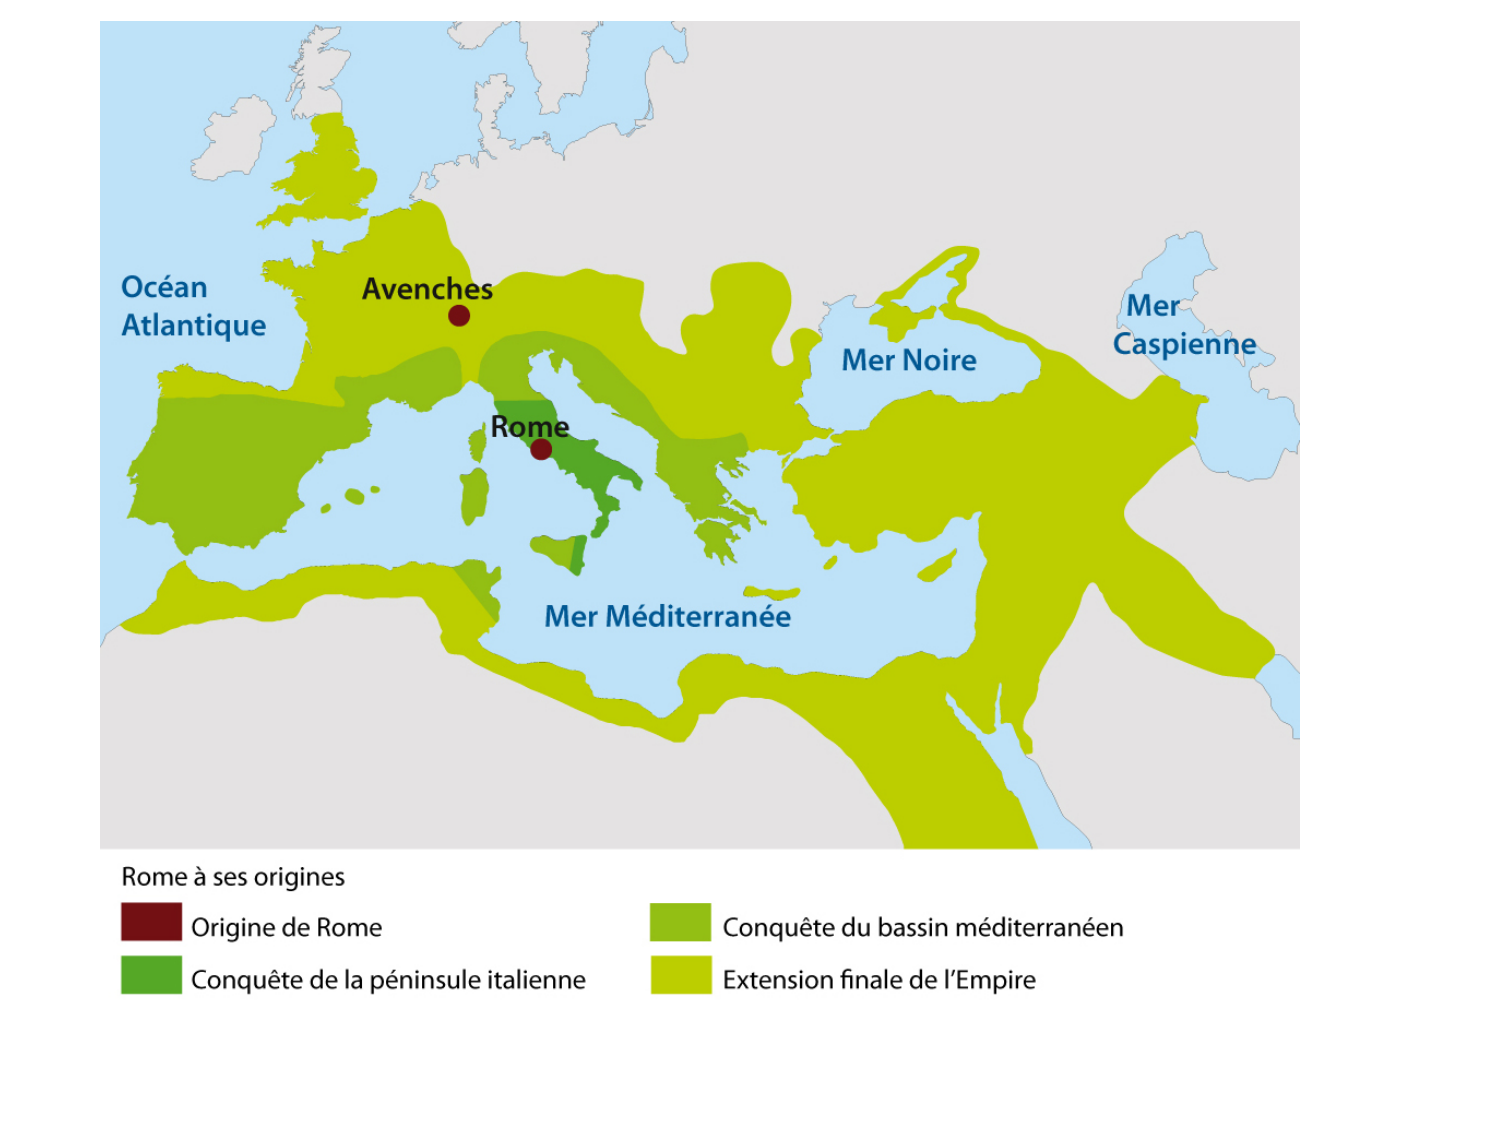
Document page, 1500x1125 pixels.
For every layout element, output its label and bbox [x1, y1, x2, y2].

picture [100, 21, 1300, 1021]
